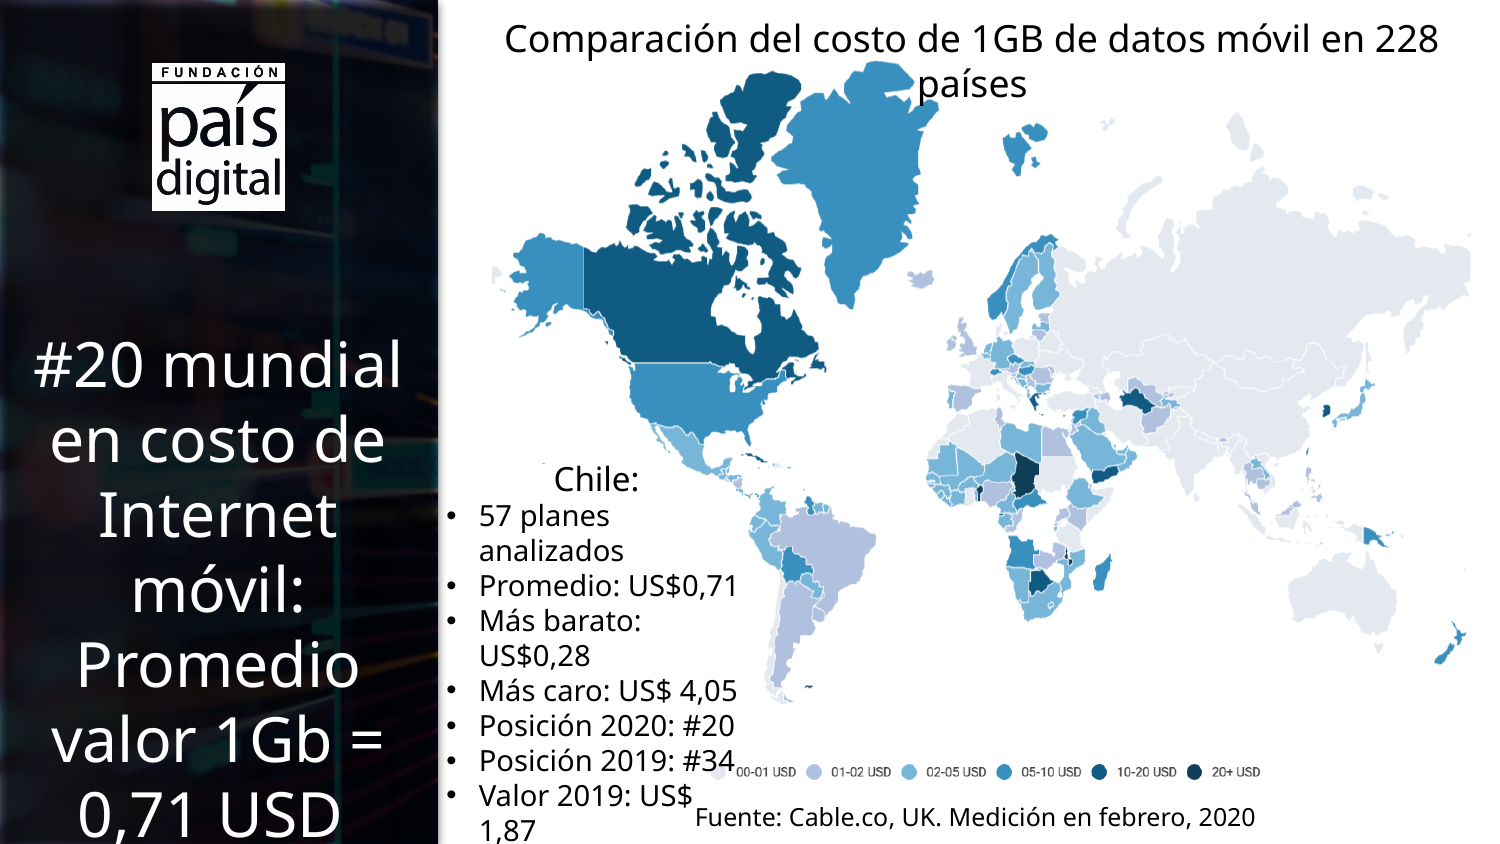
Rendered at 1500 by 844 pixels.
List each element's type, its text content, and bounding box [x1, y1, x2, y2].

text_box Fuente: Cable.co, UK. Medición en febrero, 2020 [763, 797, 1295, 844]
text_box Chile: 57 planes analizados Promedio: US$0,71 Más barato: US$0,28 Más caro: US$ 4,05 Posición 2020: #20 Posición 2019: #34 Valor 2019: US$ 1,87 [443, 442, 763, 844]
text_box Comparación del costo de 1GB de datos móvil en 228 países [485, 0, 1459, 46]
picture [0, 0, 438, 844]
picture [468, 48, 1500, 789]
